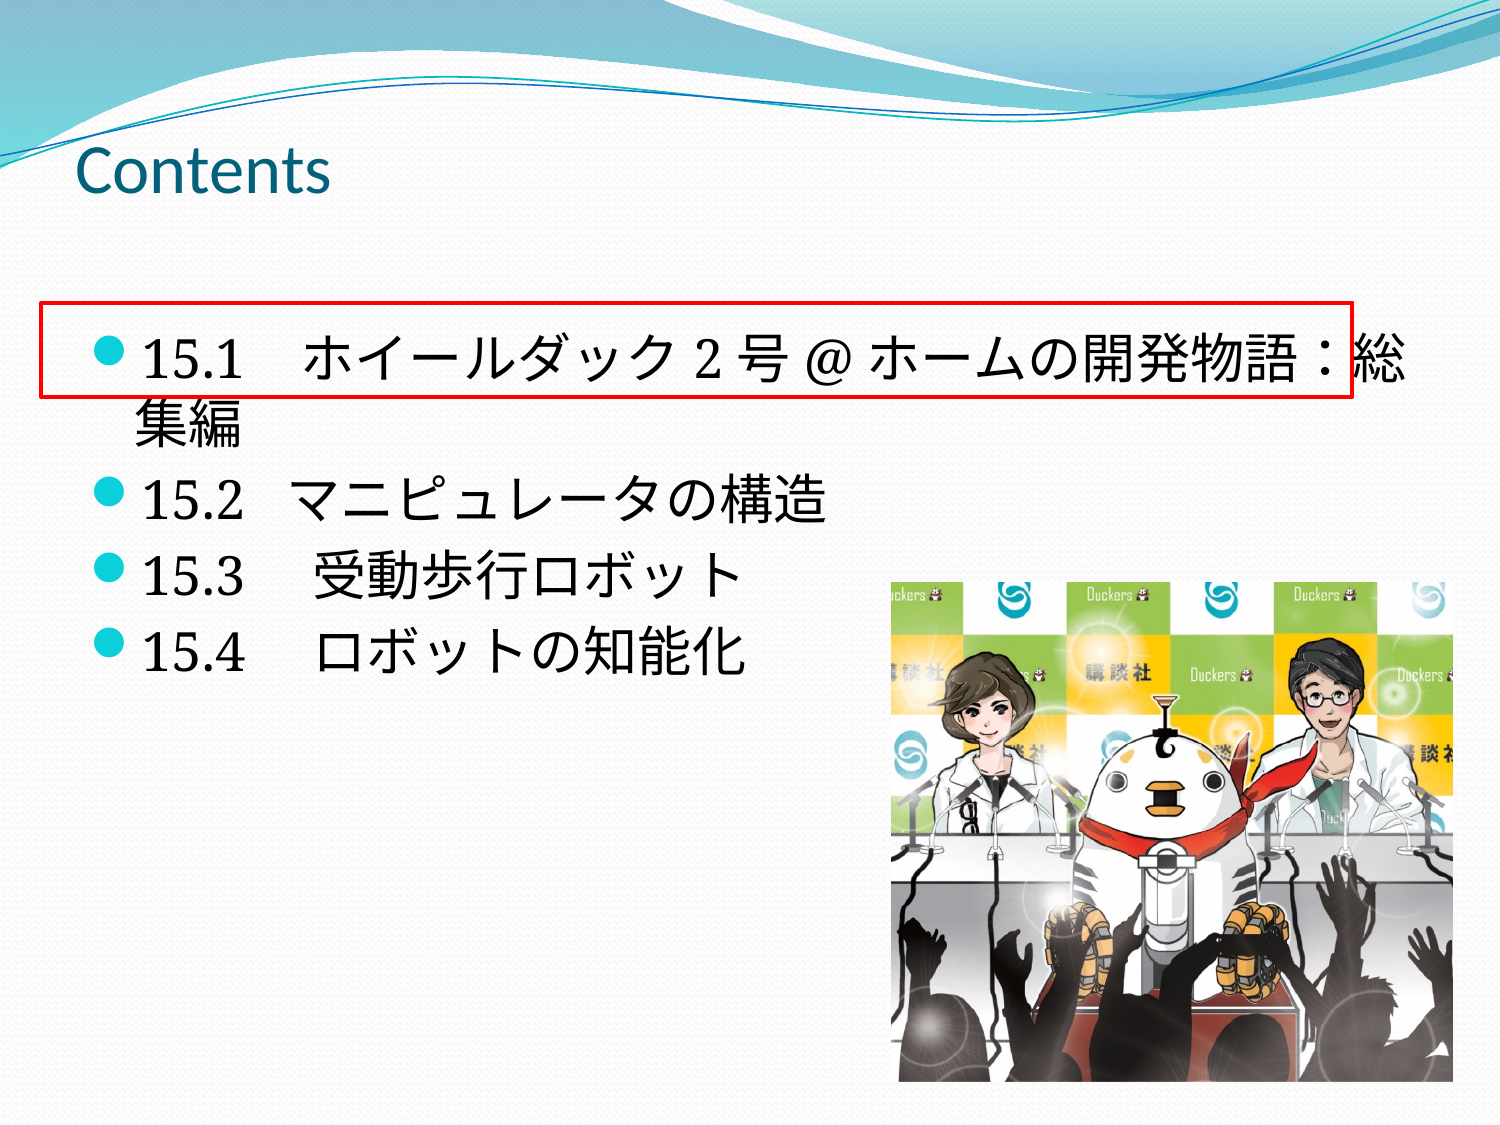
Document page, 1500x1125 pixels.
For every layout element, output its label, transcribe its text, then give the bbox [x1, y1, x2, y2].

list 15.1 ホイールダック2号@ホームの開発物語：総集編 15.2 マニピュレータの構造 15.3 受動歩行ロボット 15.4 ロボットの知能化 [75, 317, 1425, 1038]
picture [890, 581, 1454, 1082]
title Contents [75, 115, 1329, 209]
text_box [39, 301, 1354, 399]
